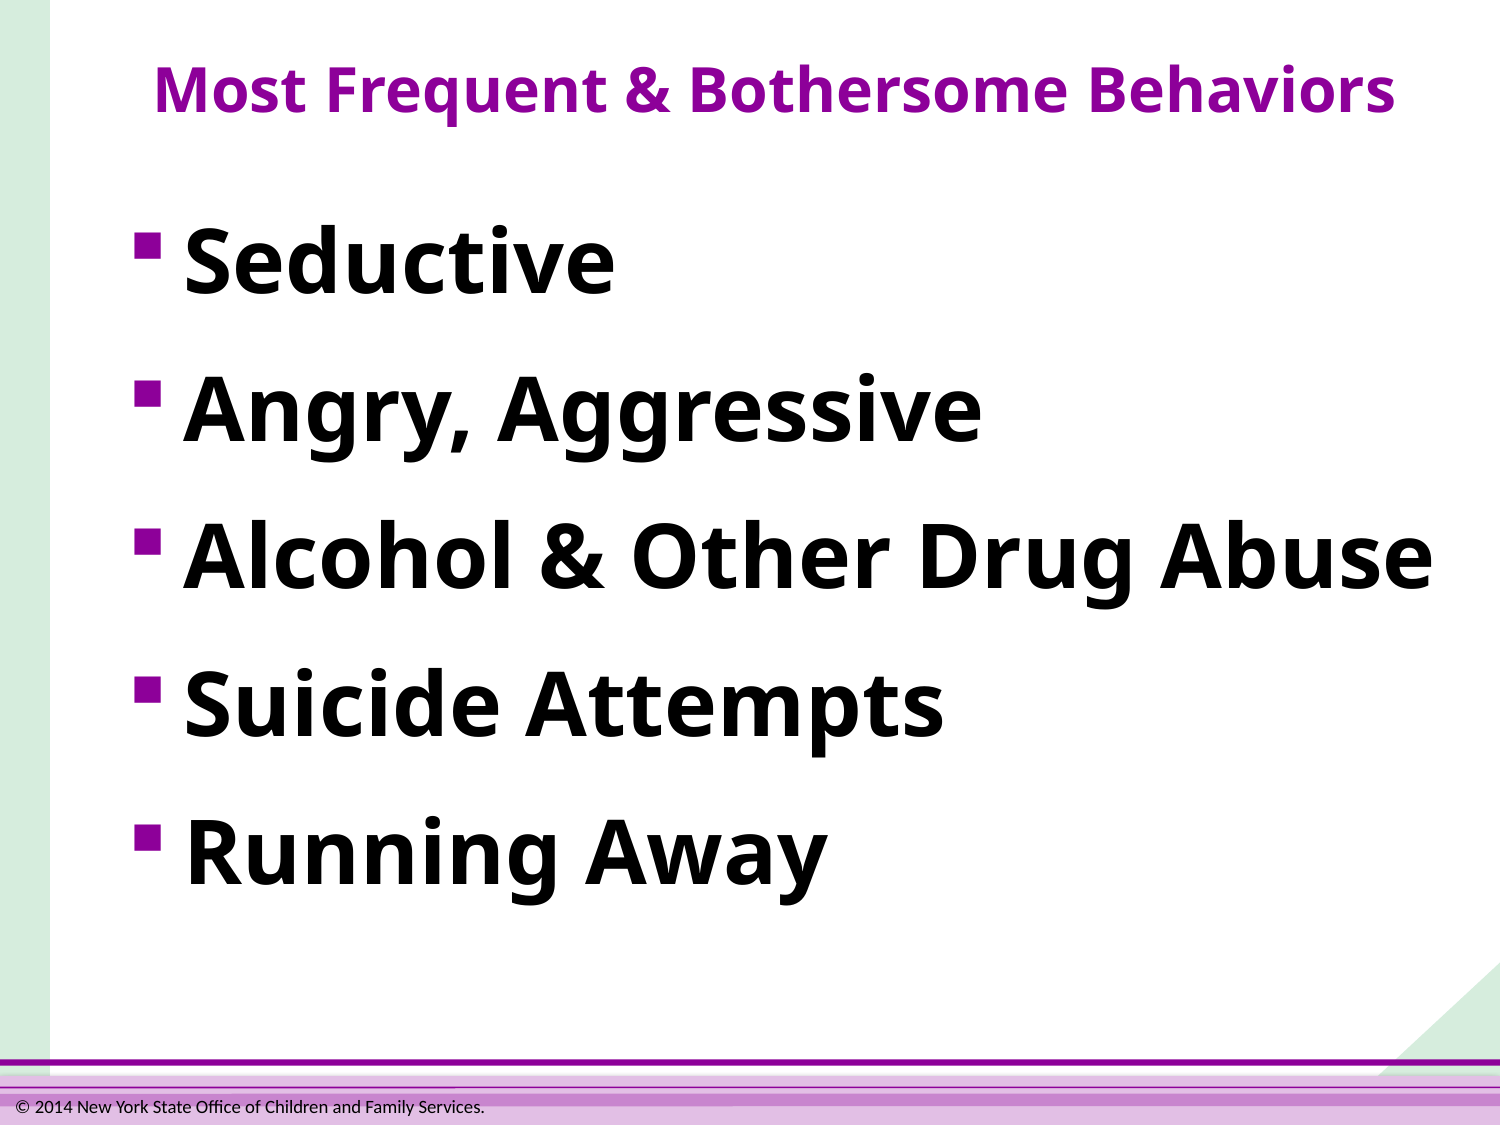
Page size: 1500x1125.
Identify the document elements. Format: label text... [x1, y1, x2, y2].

list Seductive Angry, Aggressive Alcohol & Other Drug Abuse Suicide Attempts Running Away [112, 207, 1463, 1038]
title Most Frequent & Bothersome Behaviors [50, 0, 1500, 188]
